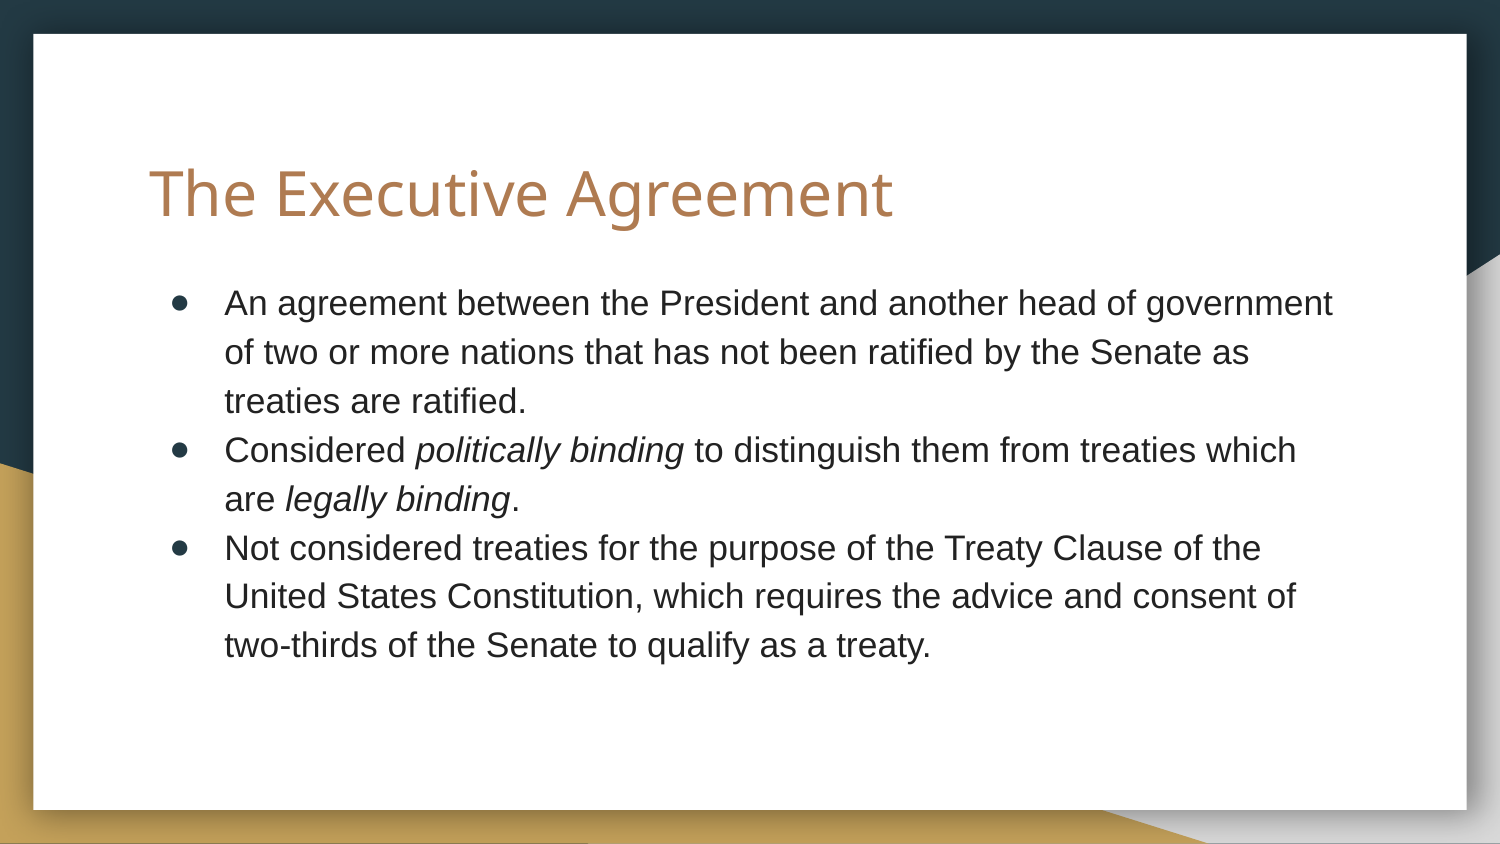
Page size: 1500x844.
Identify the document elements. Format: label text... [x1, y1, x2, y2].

title The Executive Agreement [134, 138, 1366, 258]
list An agreement between the President and another head of government of two or more nations that has not been ratified by the Senate as treaties are ratified. Considered politically binding to distinguish them from treaties which are legally binding. Not considered treaties for the purpose of the Treaty Clause of the United States Constitution, which requires the advice and consent of two-thirds of the Senate to qualify as a treaty. [134, 258, 1366, 729]
